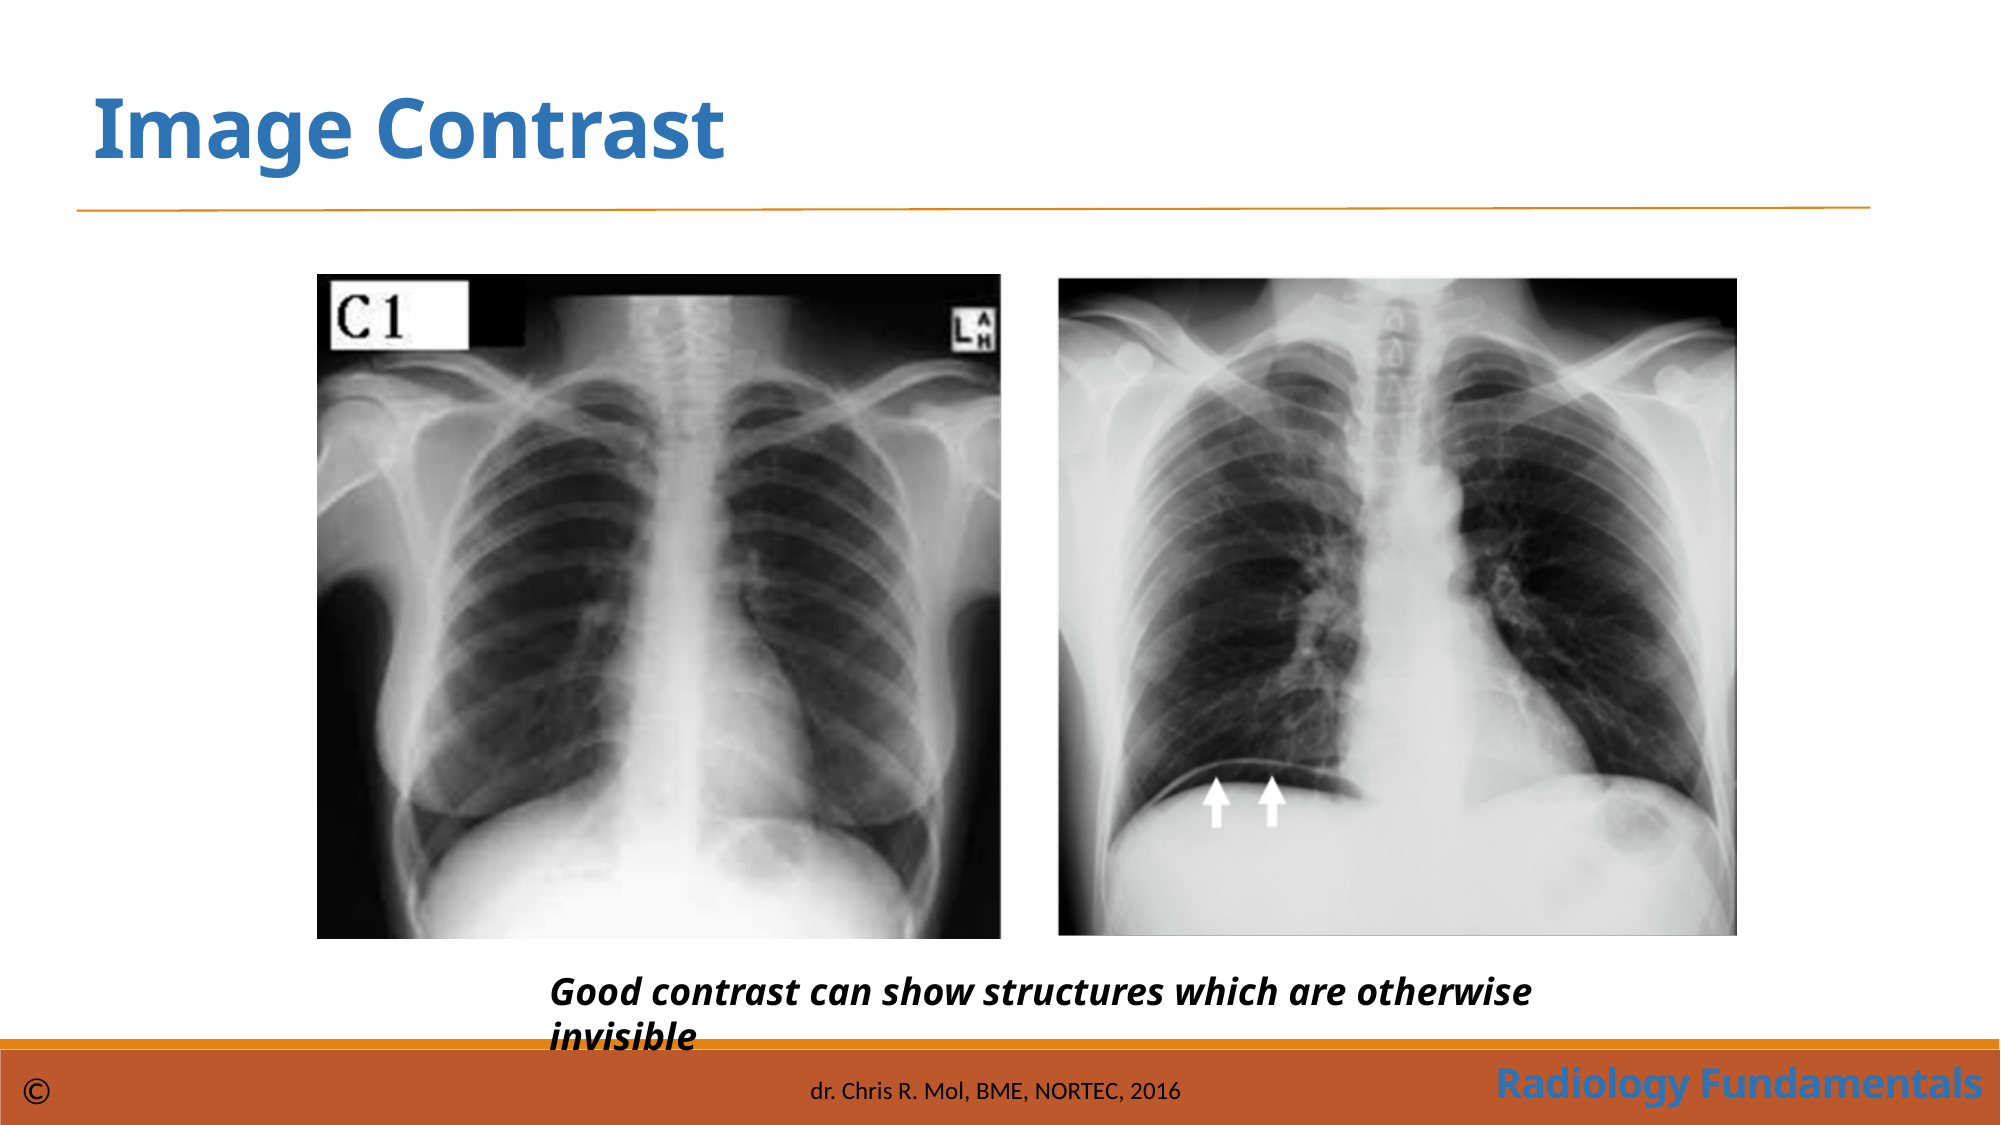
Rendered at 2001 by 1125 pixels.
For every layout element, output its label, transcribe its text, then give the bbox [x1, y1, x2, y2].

text_box Radiology Fundamentals [1354, 1056, 1999, 1115]
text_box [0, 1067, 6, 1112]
text_box dr. Chris R. Mol, BME, NORTEC, 2016 [68, 1067, 1354, 1112]
text_box © [6, 1059, 68, 1120]
picture [317, 274, 1738, 939]
text_box Good contrast can show structures which are otherwise invisible [534, 960, 1570, 1066]
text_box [76, 207, 1871, 212]
title Image Contrast [78, 72, 1570, 183]
